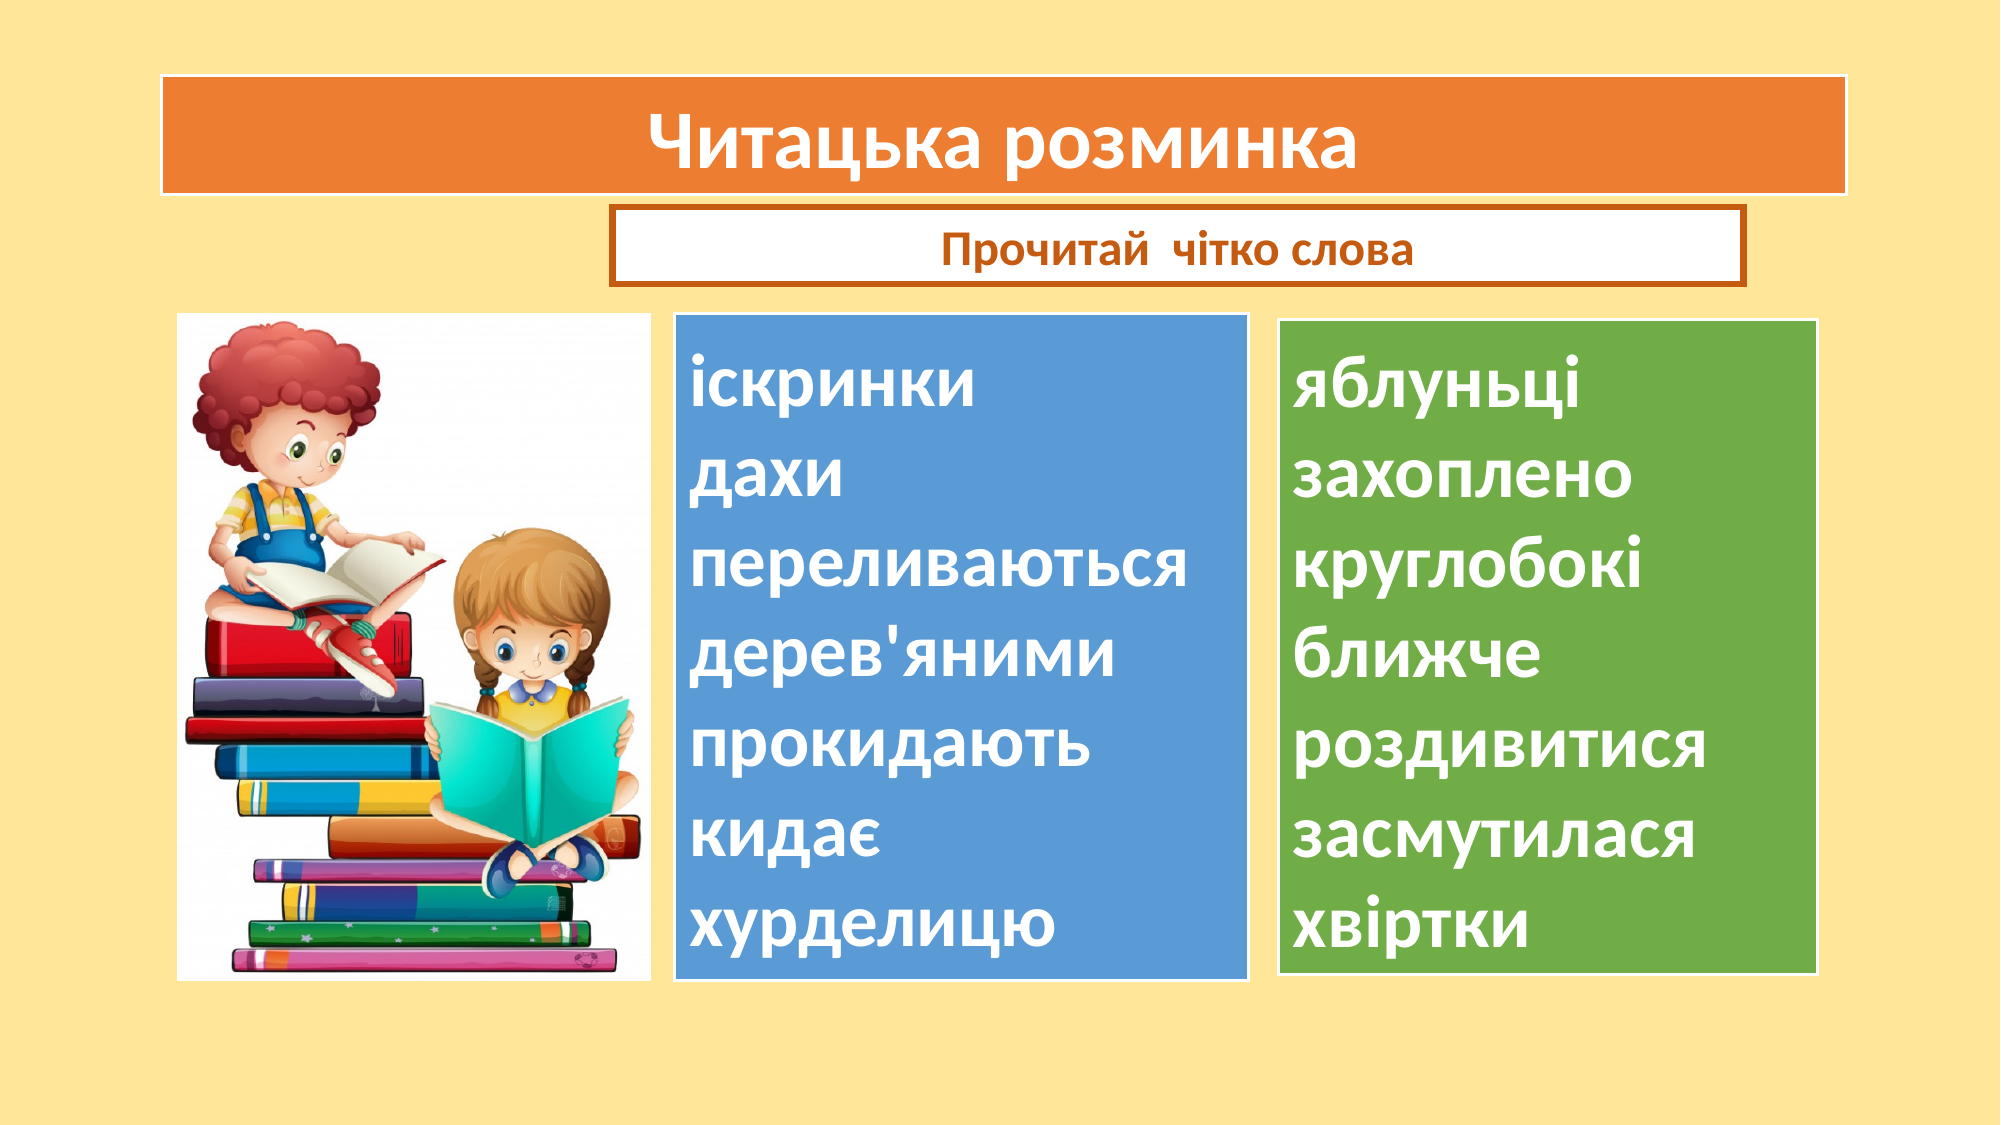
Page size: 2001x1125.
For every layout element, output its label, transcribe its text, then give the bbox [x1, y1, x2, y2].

text_box Читацька розминка [160, 74, 1848, 196]
picture [177, 313, 651, 981]
text_box іскринки дахи переливаються дерев'яними прокидають кидає хурделицю [673, 312, 1250, 982]
text_box яблуньці захоплено круглобокі ближче роздивитися засмутилася хвіртки [1277, 318, 1819, 976]
text_box Прочитай чітко слова [611, 206, 1744, 285]
